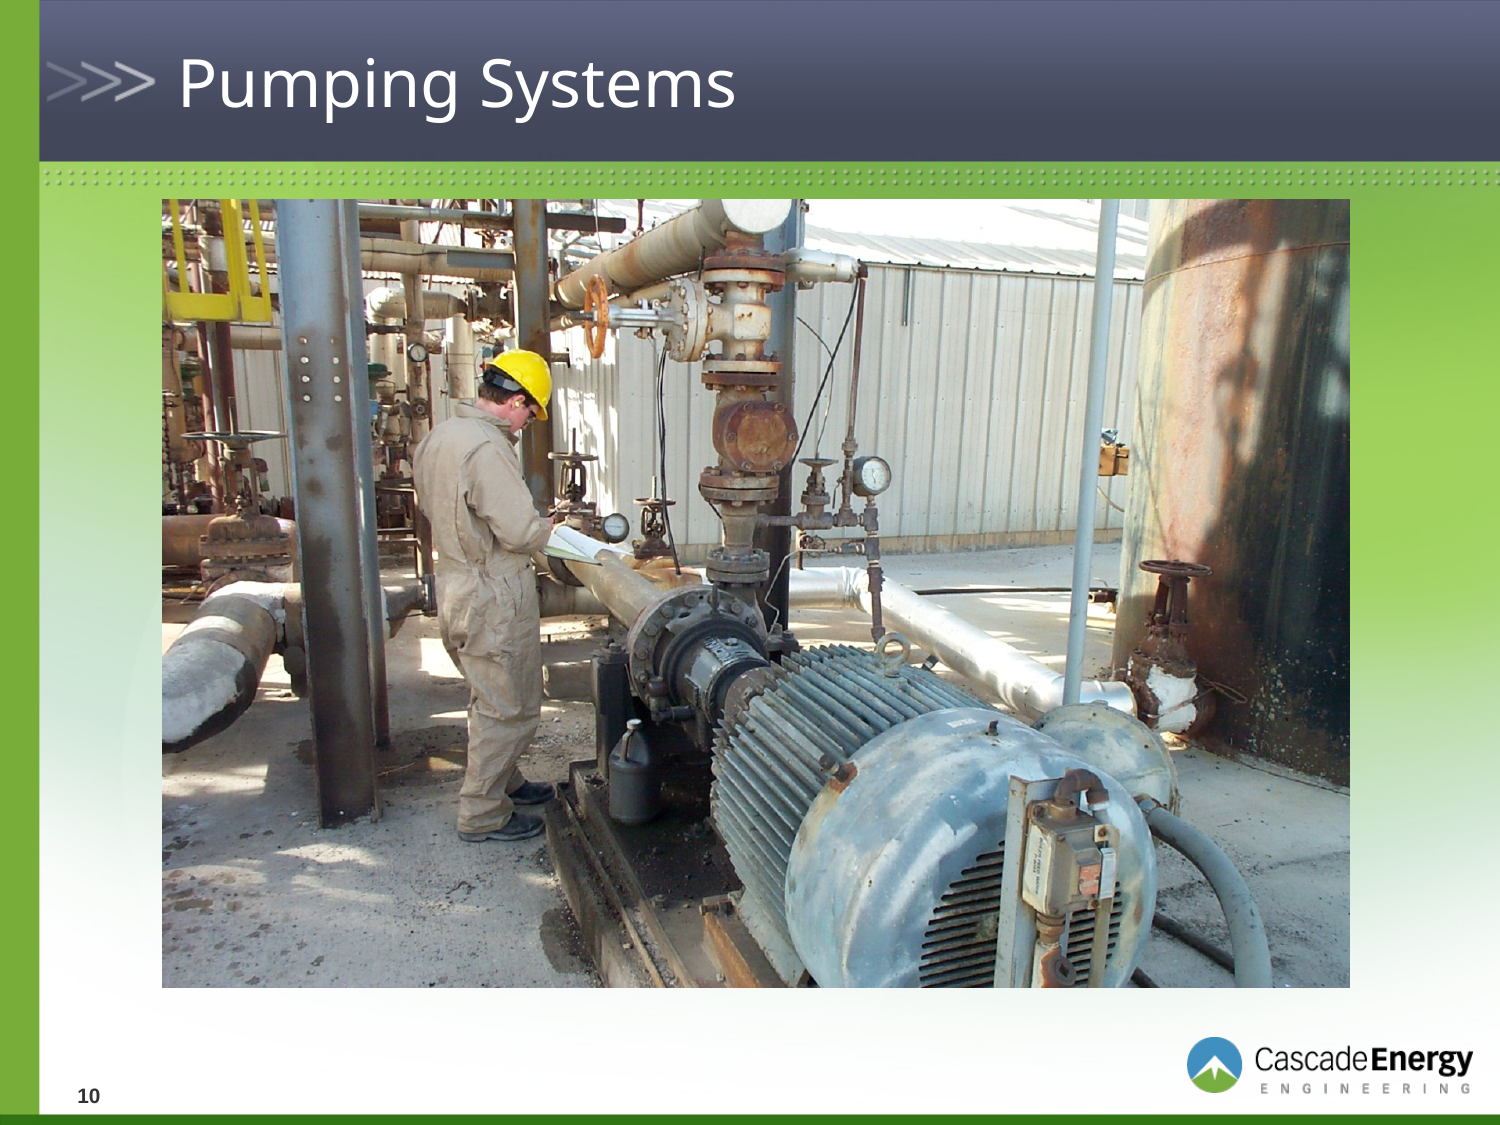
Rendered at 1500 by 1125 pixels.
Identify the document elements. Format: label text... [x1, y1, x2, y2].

picture [0, 0, 1500, 1125]
title Pumping Systems [162, 24, 1450, 138]
slide_number 10 [62, 1075, 175, 1125]
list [162, 199, 1350, 988]
